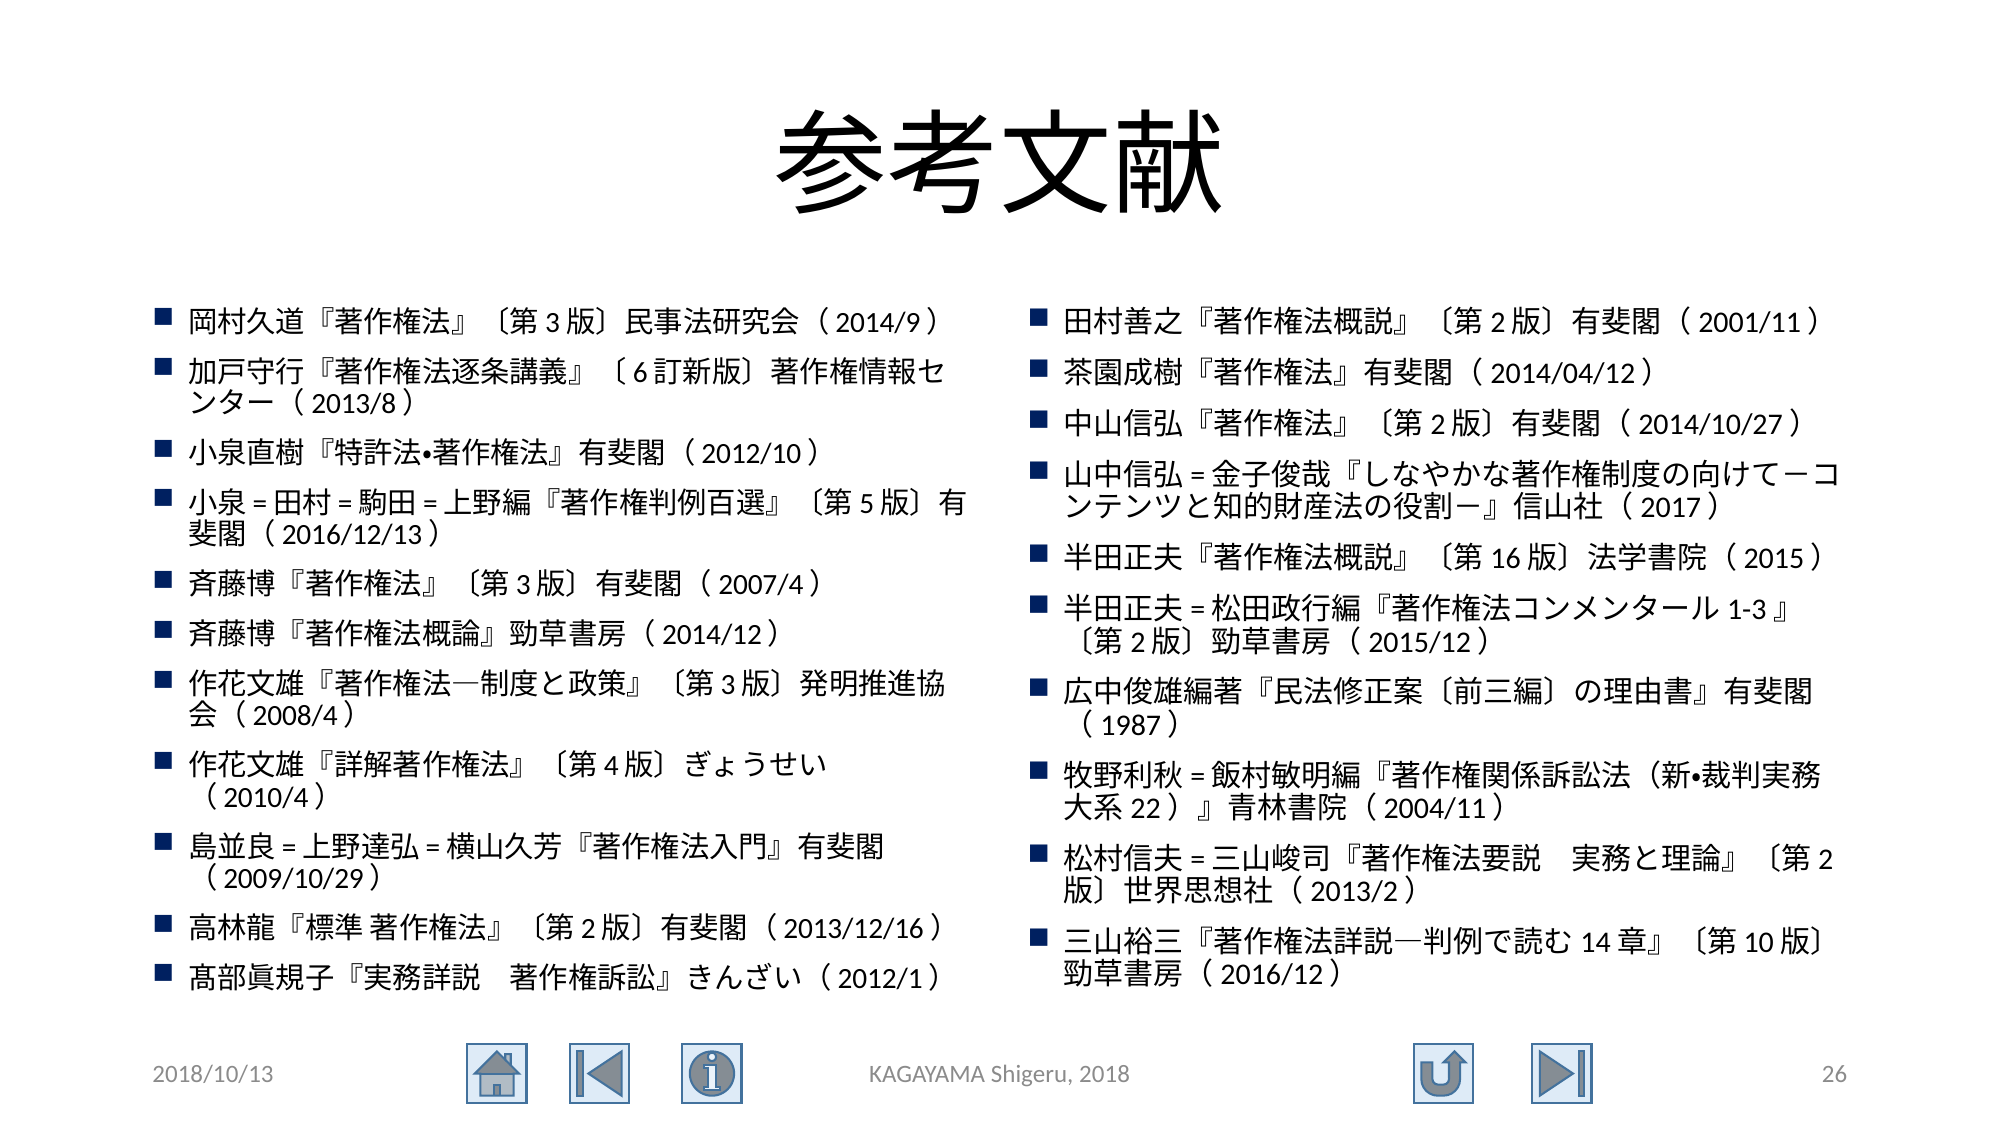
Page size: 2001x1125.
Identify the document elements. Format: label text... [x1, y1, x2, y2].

footer KAGAYAMA Shigeru, 2018 [662, 1042, 1338, 1103]
list 岡村久道『著作権法』〔第3版〕民事法研究会（2014/9） 加戸守行『著作権法逐条講義』〔6訂新版〕著作権情報センター（2013/8） 小泉直樹『特許法・著作権法』有斐閣（2012/10） 小泉=田村=駒田=上野編『著作権判例百選』〔第5版〕有斐閣（2016/12/13） 斉藤博『著作権法』〔第3版〕有斐閣（2007/4） 斉藤博『著作権法概論』勁草書房（2014/12） 作花文雄『著作権法―制度と政策』〔第3版〕発明推進協会（2008/4） 作花文雄『詳解著作権法』〔第4版〕ぎょうせい（2010/4） 島並良=上野達弘=横山久芳『著作権法入門』有斐閣（2009/10/29） 高林龍『標準 著作権法』〔第2版〕有斐閣（2013/12/16） 髙部眞規子『実務詳説 著作権訴訟』きんざい（2012/1） [137, 299, 988, 1014]
title 参考文献 [137, 59, 1863, 278]
slide_number 26 [1412, 1042, 1863, 1103]
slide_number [137, 1042, 588, 1103]
list 田村善之『著作権法概説』〔第2版〕有斐閣（2001/11） 茶園成樹『著作権法』有斐閣（2014/04/12） 中山信弘『著作権法』〔第2版〕有斐閣（2014/10/27） 山中信弘=金子俊哉『しなやかな著作権制度の向けて－コンテンツと知的財産法の役割－』信山社（2017） 半田正夫『著作権法概説』〔第16版〕法学書院（2015） 半田正夫=松田政行編『著作権法コンメンタール1-3』〔第2版〕勁草書房（2015/12） 広中俊雄編著『民法修正案〔前三編〕の理由書』有斐閣（1987） 牧野利秋=飯村敏明編『著作権関係訴訟法（新・裁判実務大系22）』青林書院（2004/11） 松村信夫=三山峻司『著作権法要説 実務と理論』〔第2版〕世界思想社（2013/2） 三山裕三『著作権法詳説―判例で読む14章』〔第10版〕勁草書房（2016/12） [1012, 299, 1863, 1014]
